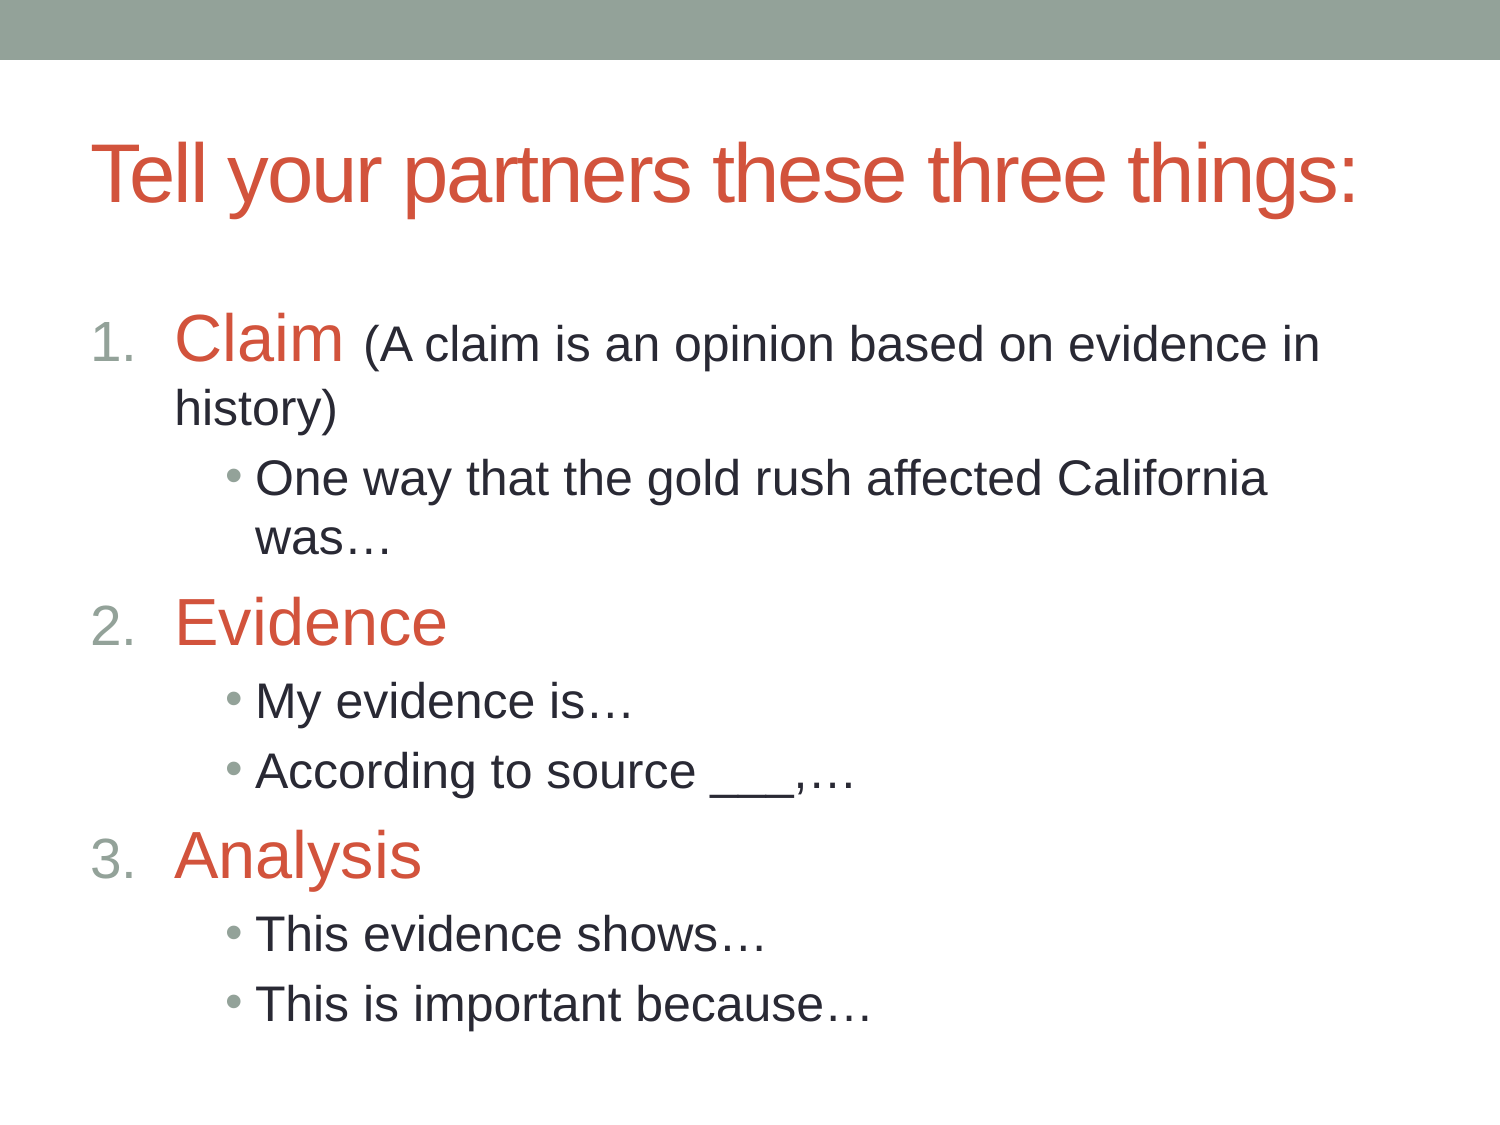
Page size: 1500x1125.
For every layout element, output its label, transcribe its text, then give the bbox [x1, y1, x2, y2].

list Claim (A claim is an opinion based on evidence in history) One way that the gold rush affected California was… Evidence My evidence is… According to source ___,… Analysis This evidence shows… This is important because… [75, 287, 1425, 1050]
title Tell your partners these three things: [75, 87, 1425, 250]
